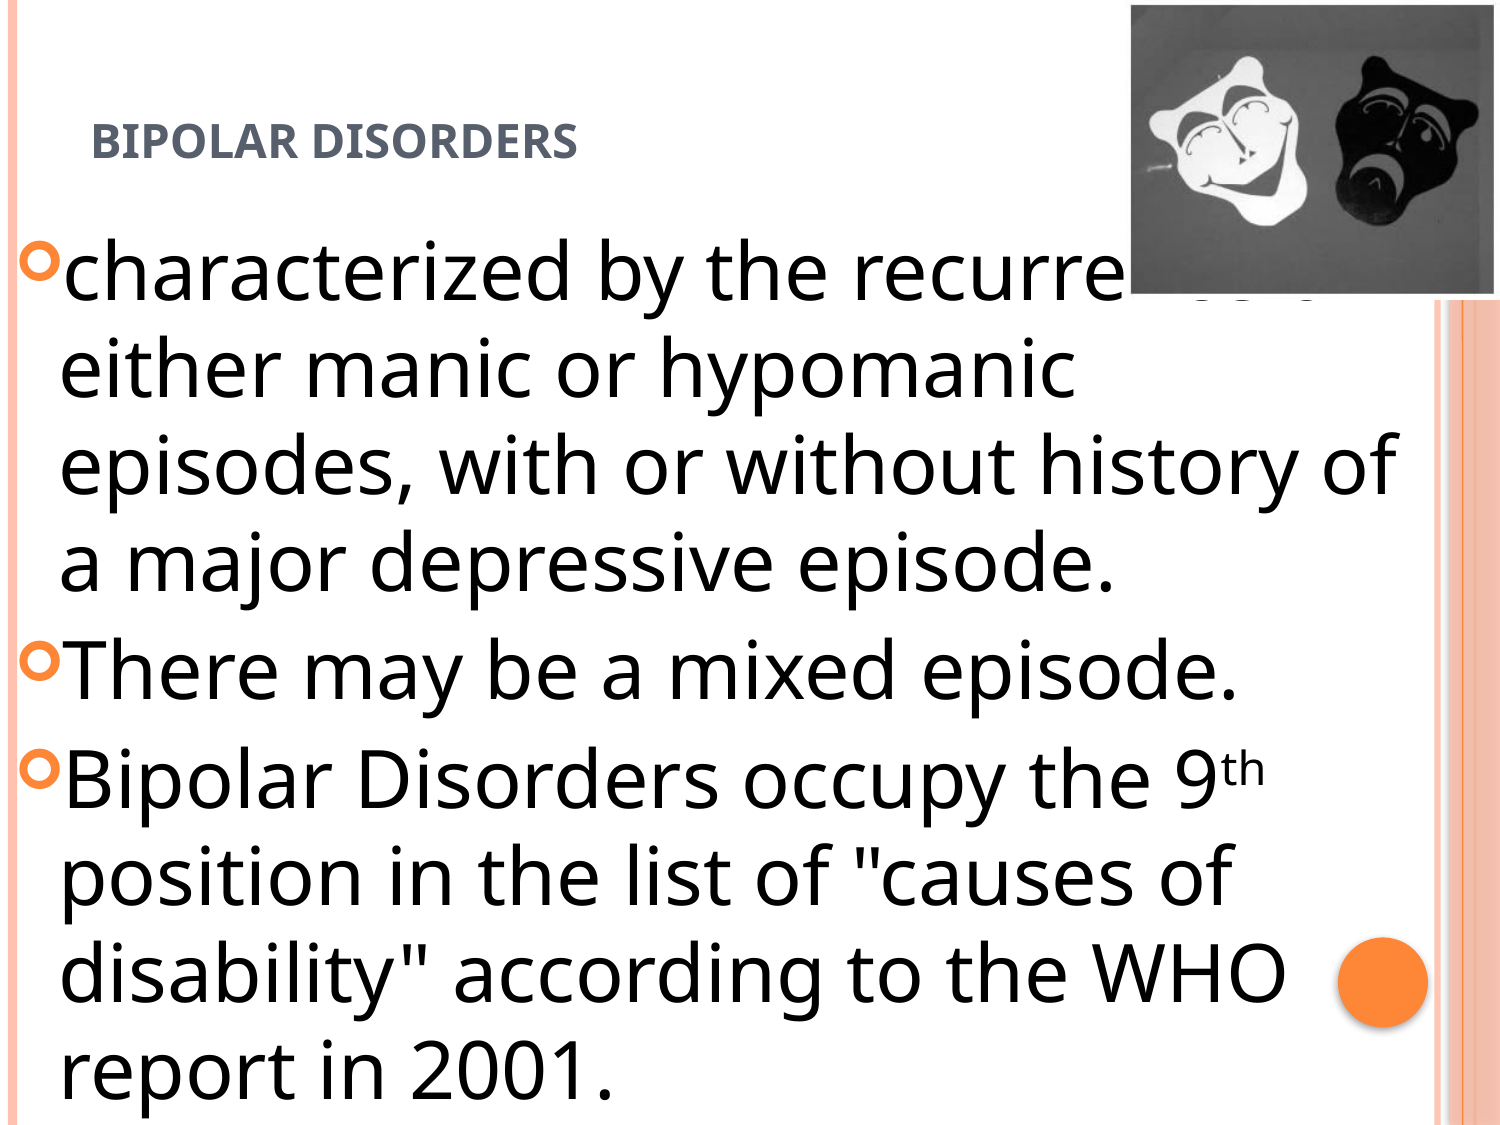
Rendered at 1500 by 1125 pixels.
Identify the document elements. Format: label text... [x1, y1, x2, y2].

list characterized by the recurrence of either manic or hypomanic episodes, with or without history of a major depressive episode. There may be a mixed episode. Bipolar Disorders occupy the 9th position in the list of "causes of disability" according to the WHO report in 2001. [0, 212, 1425, 1125]
picture [1124, 0, 1500, 301]
title Bipolar Disorders [75, 45, 1118, 212]
